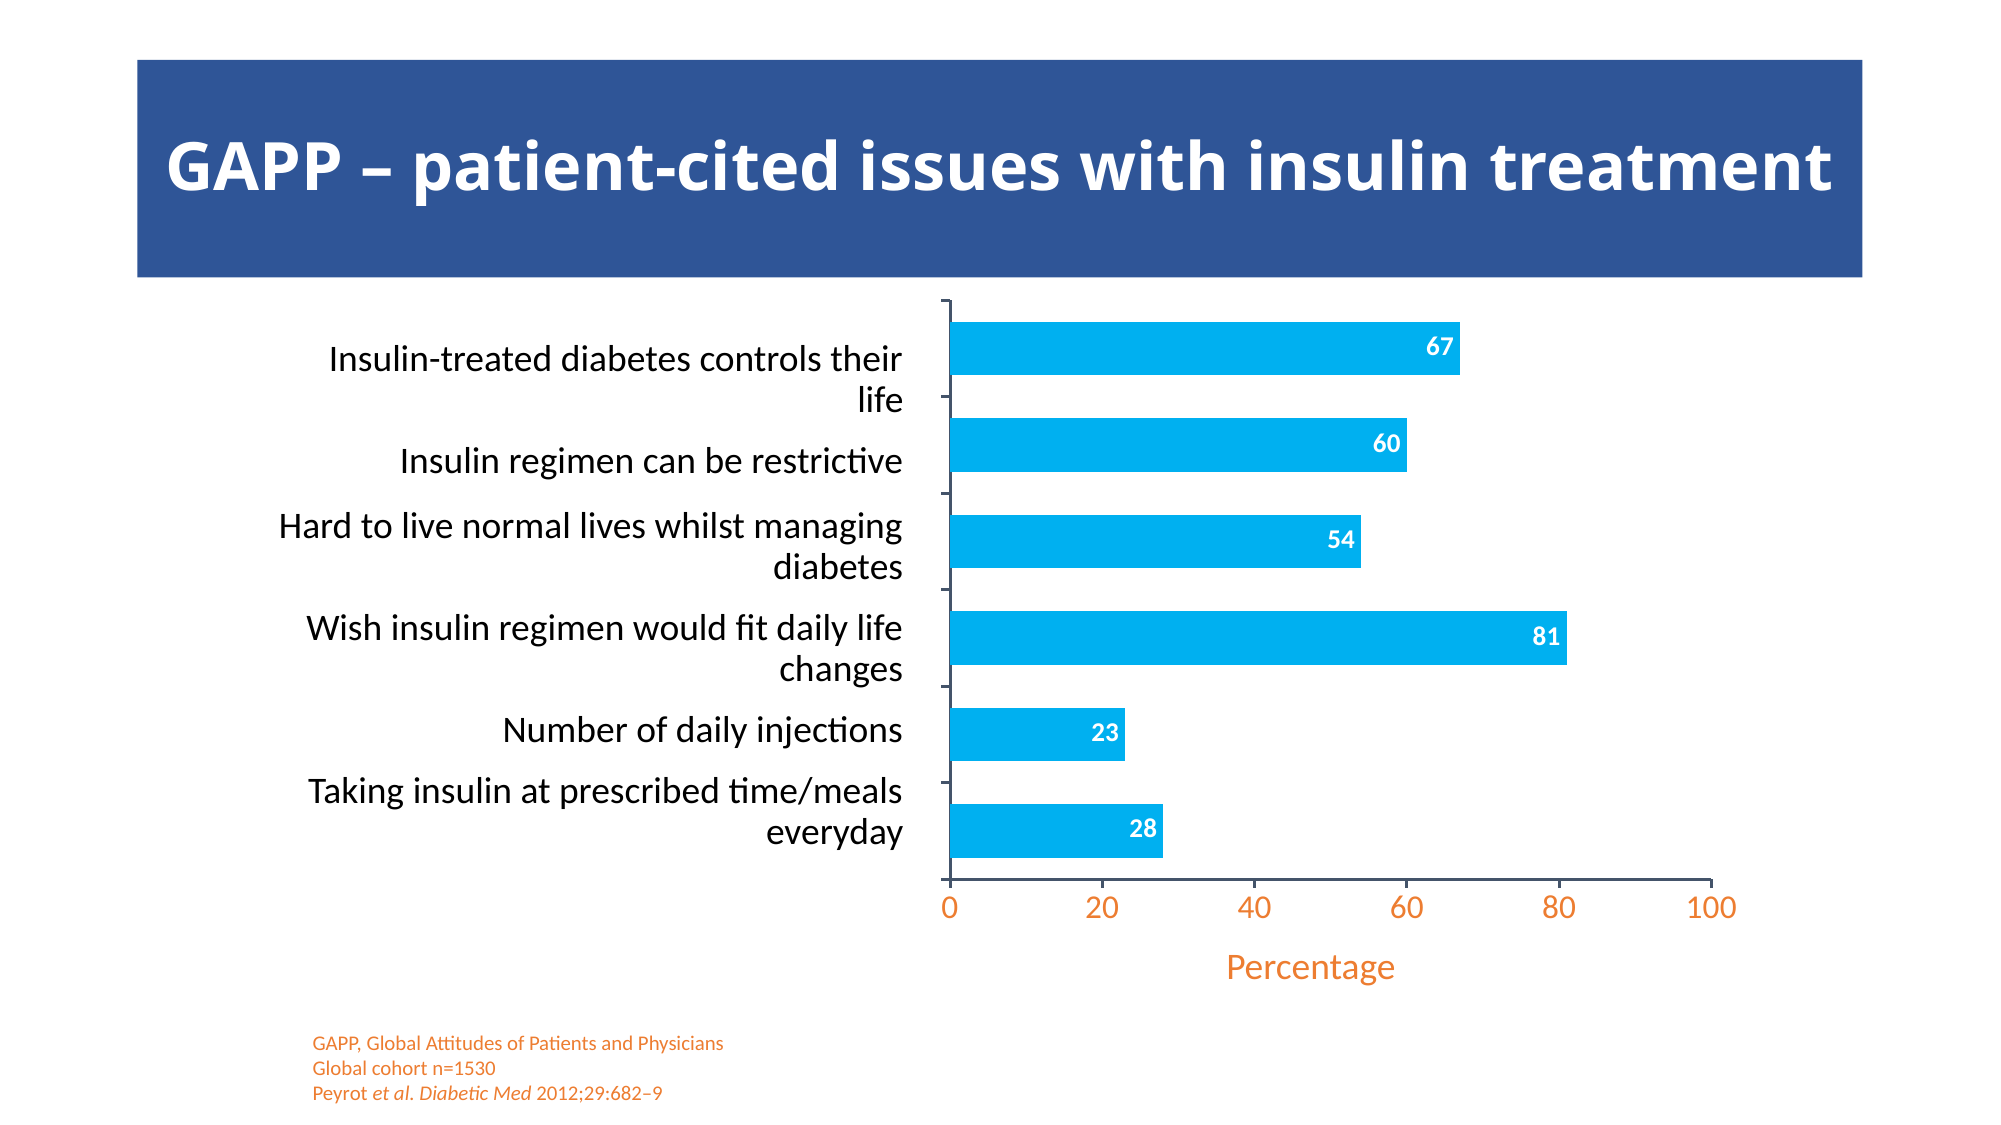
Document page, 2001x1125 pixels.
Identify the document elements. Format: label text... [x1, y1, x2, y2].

chart [924, 287, 1754, 940]
list Insulin-treated diabetes controls their life Insulin regimen can be restrictive Hard to live normal lives whilst managing diabetes Wish insulin regimen would fit daily life changes Number of daily injections Taking insulin at prescribed time/meals everyday [259, 290, 919, 902]
text_box Percentage [1180, 940, 1442, 993]
title GAPP – patient-cited issues with insulin treatment [137, 59, 1863, 278]
text_box GAPP, Global Attitudes of Patients and Physicians Global cohort n=1530 Peyrot et al. Diabetic Med 2012;29:682–9 [300, 1041, 1748, 1117]
